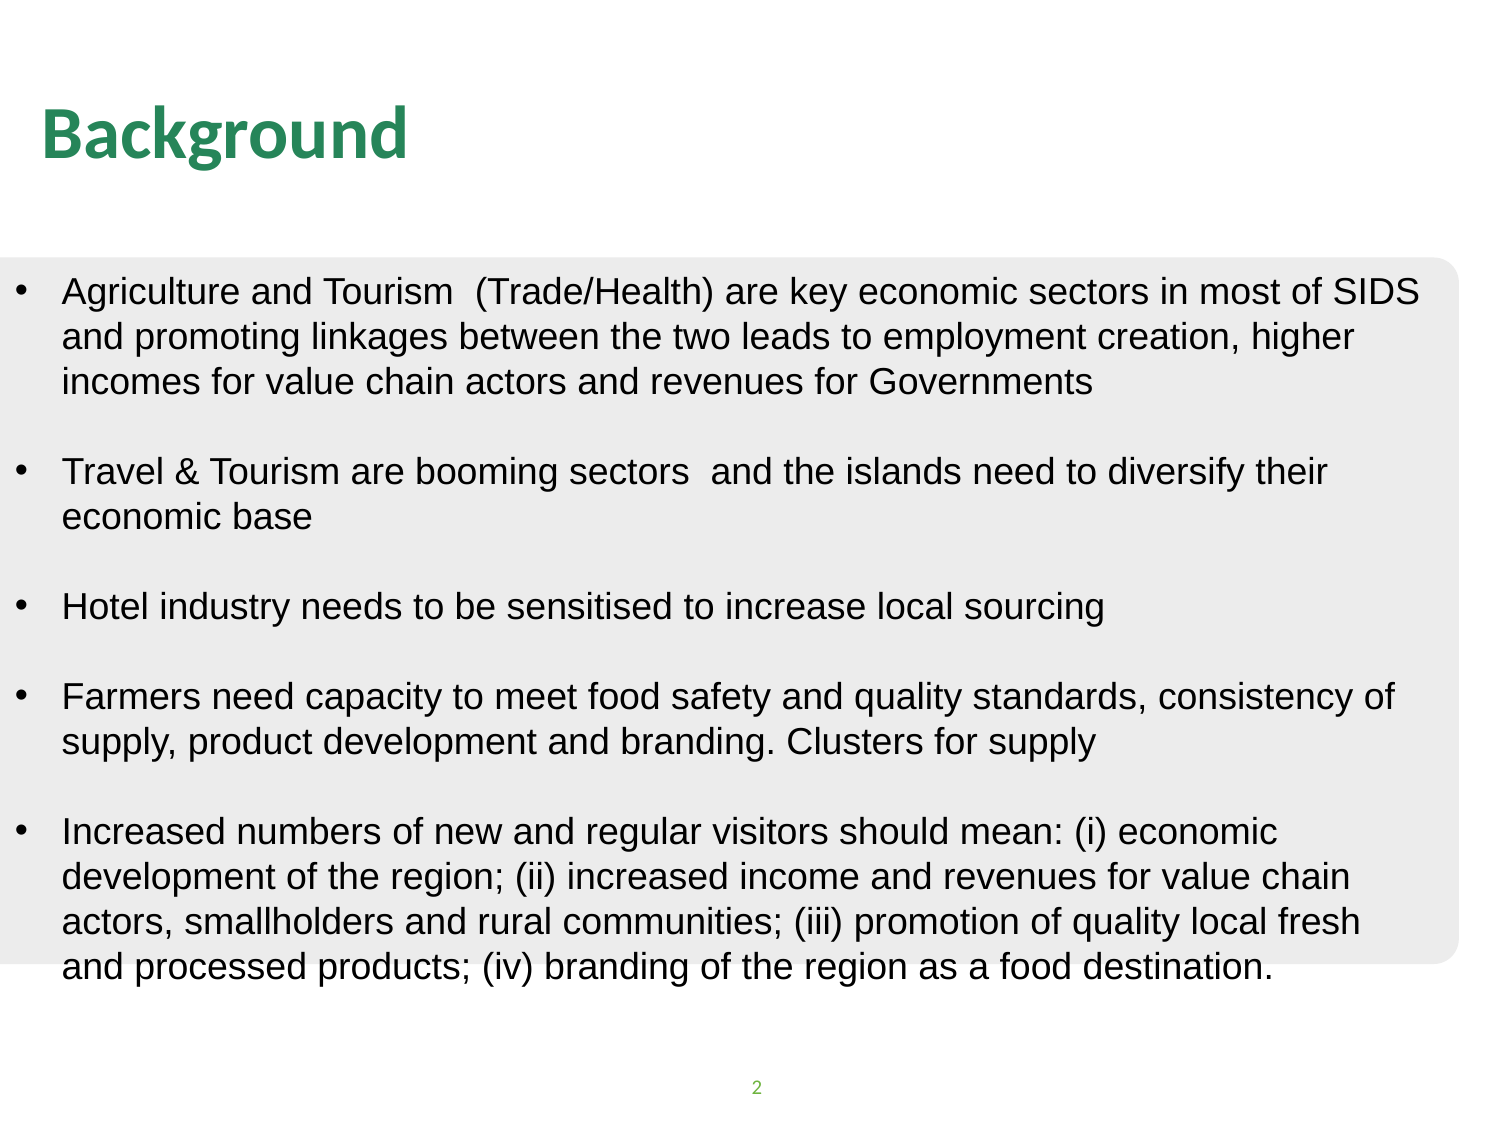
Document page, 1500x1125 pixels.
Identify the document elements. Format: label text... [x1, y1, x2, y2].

title Background [41, 33, 1270, 173]
text_box Agriculture and Tourism (Trade/Health) are key economic sectors in most of SIDS and promoting linkages between the two leads to employment creation, higher incomes for value chain actors and revenues for Governments Travel & Tourism are booming sectors and the islands need to diversify their economic base Hotel industry needs to be sensitised to increase local sourcing Farmers need capacity to meet food safety and quality standards, consistency of supply, product development and branding. Clusters for supply Increased numbers of new and regular visitors should mean: (i) economic development of the region; (ii) increased income and revenues for value chain actors, smallholders and rural communities; (iii) promotion of quality local fresh and processed products; (iv) branding of the region as a food destination. [0, 259, 1445, 1125]
